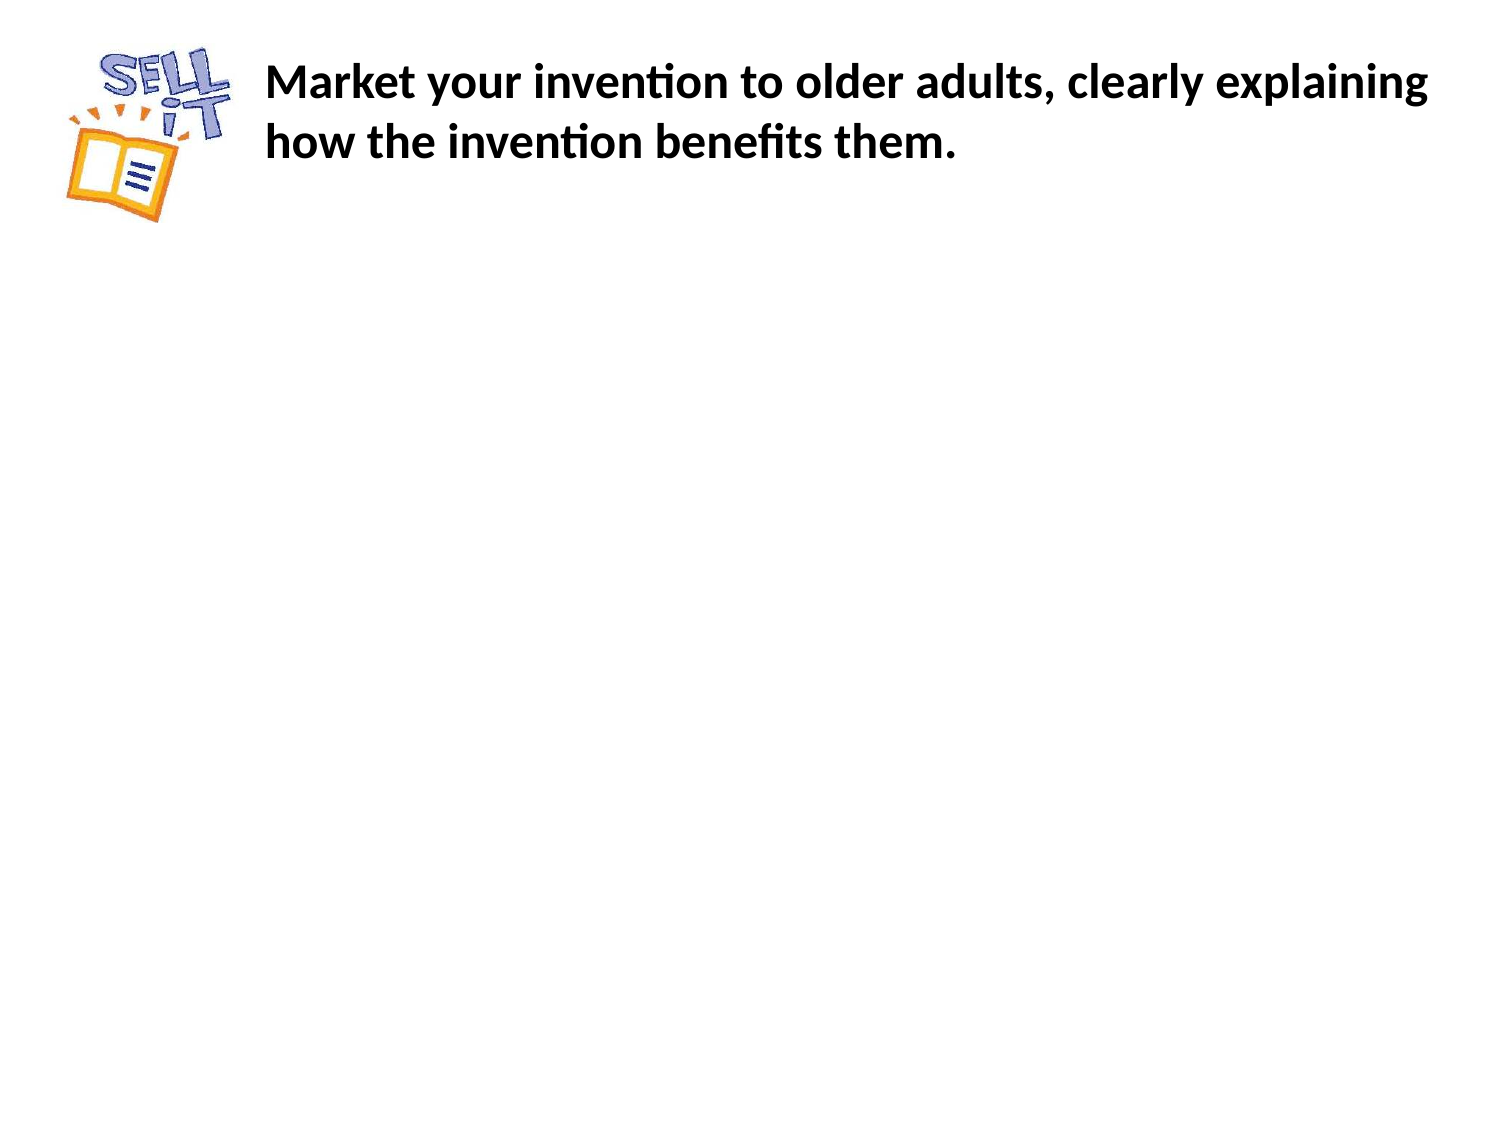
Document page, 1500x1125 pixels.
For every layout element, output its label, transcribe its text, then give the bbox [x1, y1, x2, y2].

picture [49, 43, 251, 223]
title Market your invention to older adults, clearly explaining how the invention benefits them. [249, 24, 1482, 263]
